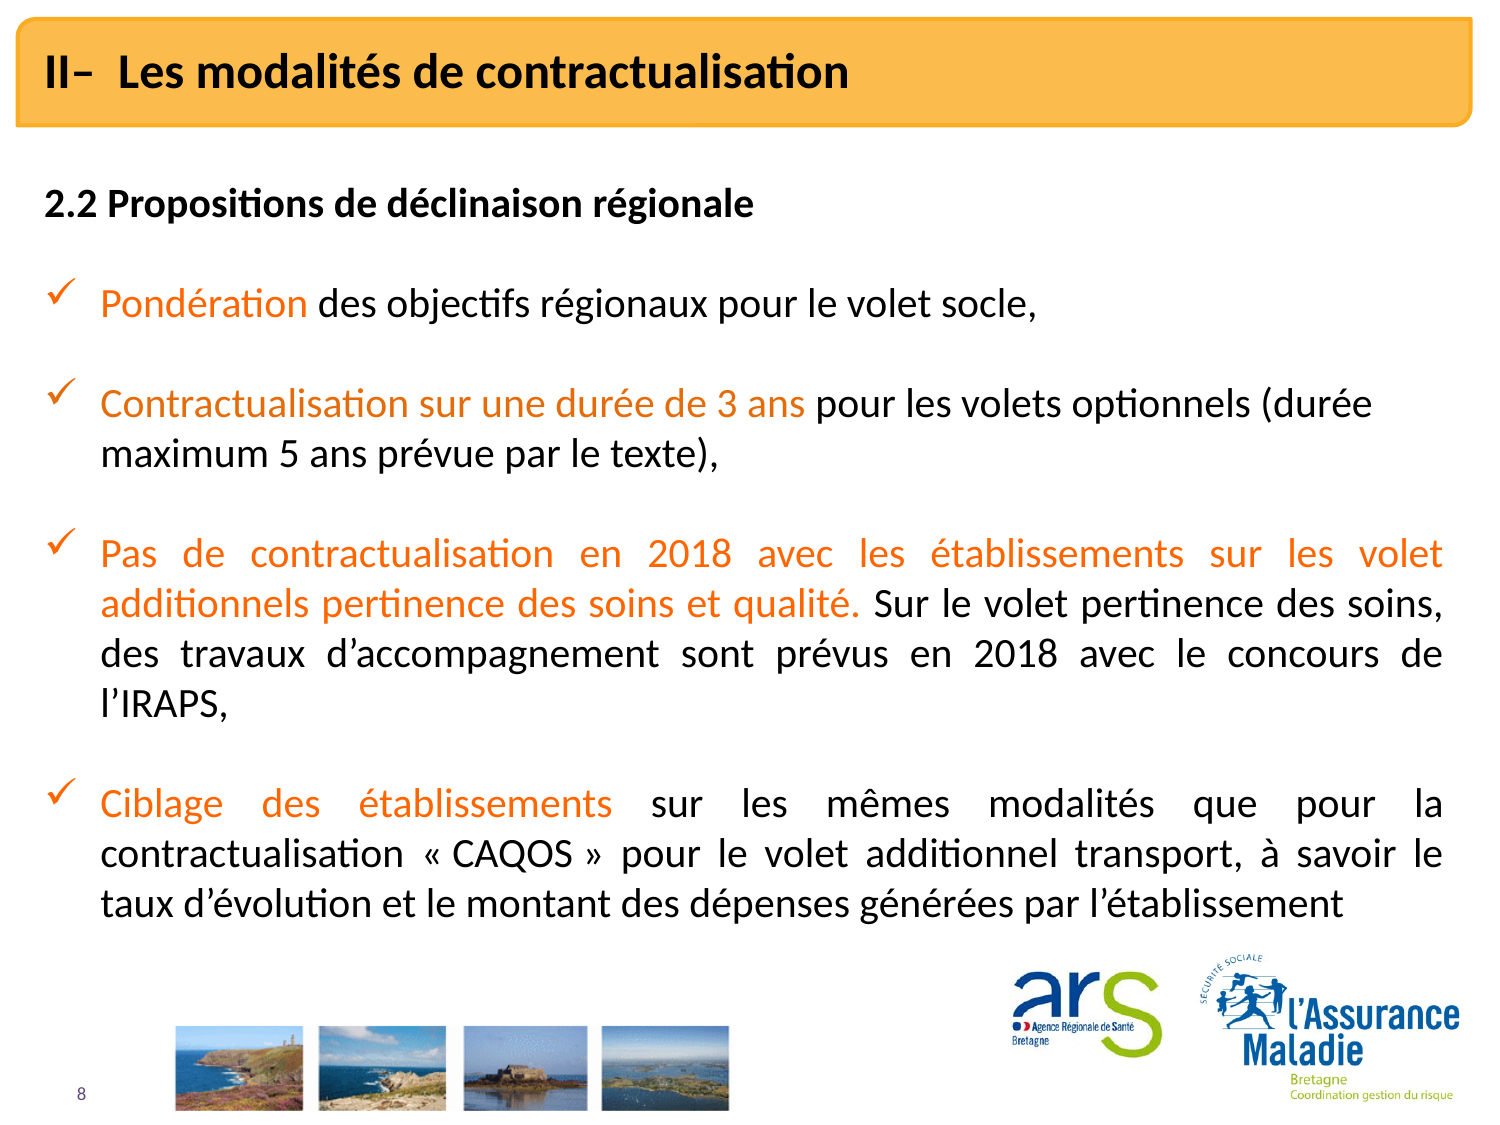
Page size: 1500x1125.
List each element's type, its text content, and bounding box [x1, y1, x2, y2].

text_box 2.2 Propositions de déclinaison régionale Pondération des objectifs régionaux pour le volet socle, Contractualisation sur une durée de 3 ans pour les volets optionnels (durée maximum 5 ans prévue par le texte), Pas de contractualisation en 2018 avec les établissements sur les volet additionnels pertinence des soins et qualité. Sur le volet pertinence des soins, des travaux d’accompagnement sont prévus en 2018 avec le concours de l’IRAPS, Ciblage des établissements sur les mêmes modalités que pour la contractualisation « CAQOS » pour le volet additionnel transport, à savoir le taux d’évolution et le montant des dépenses générées par l’établissement [29, 168, 1459, 934]
text_box II– Les modalités de contractualisation [29, 30, 1459, 106]
picture [1010, 969, 1164, 1059]
text_box [15, 16, 1473, 128]
picture [1184, 940, 1483, 1106]
picture [171, 1019, 734, 1118]
